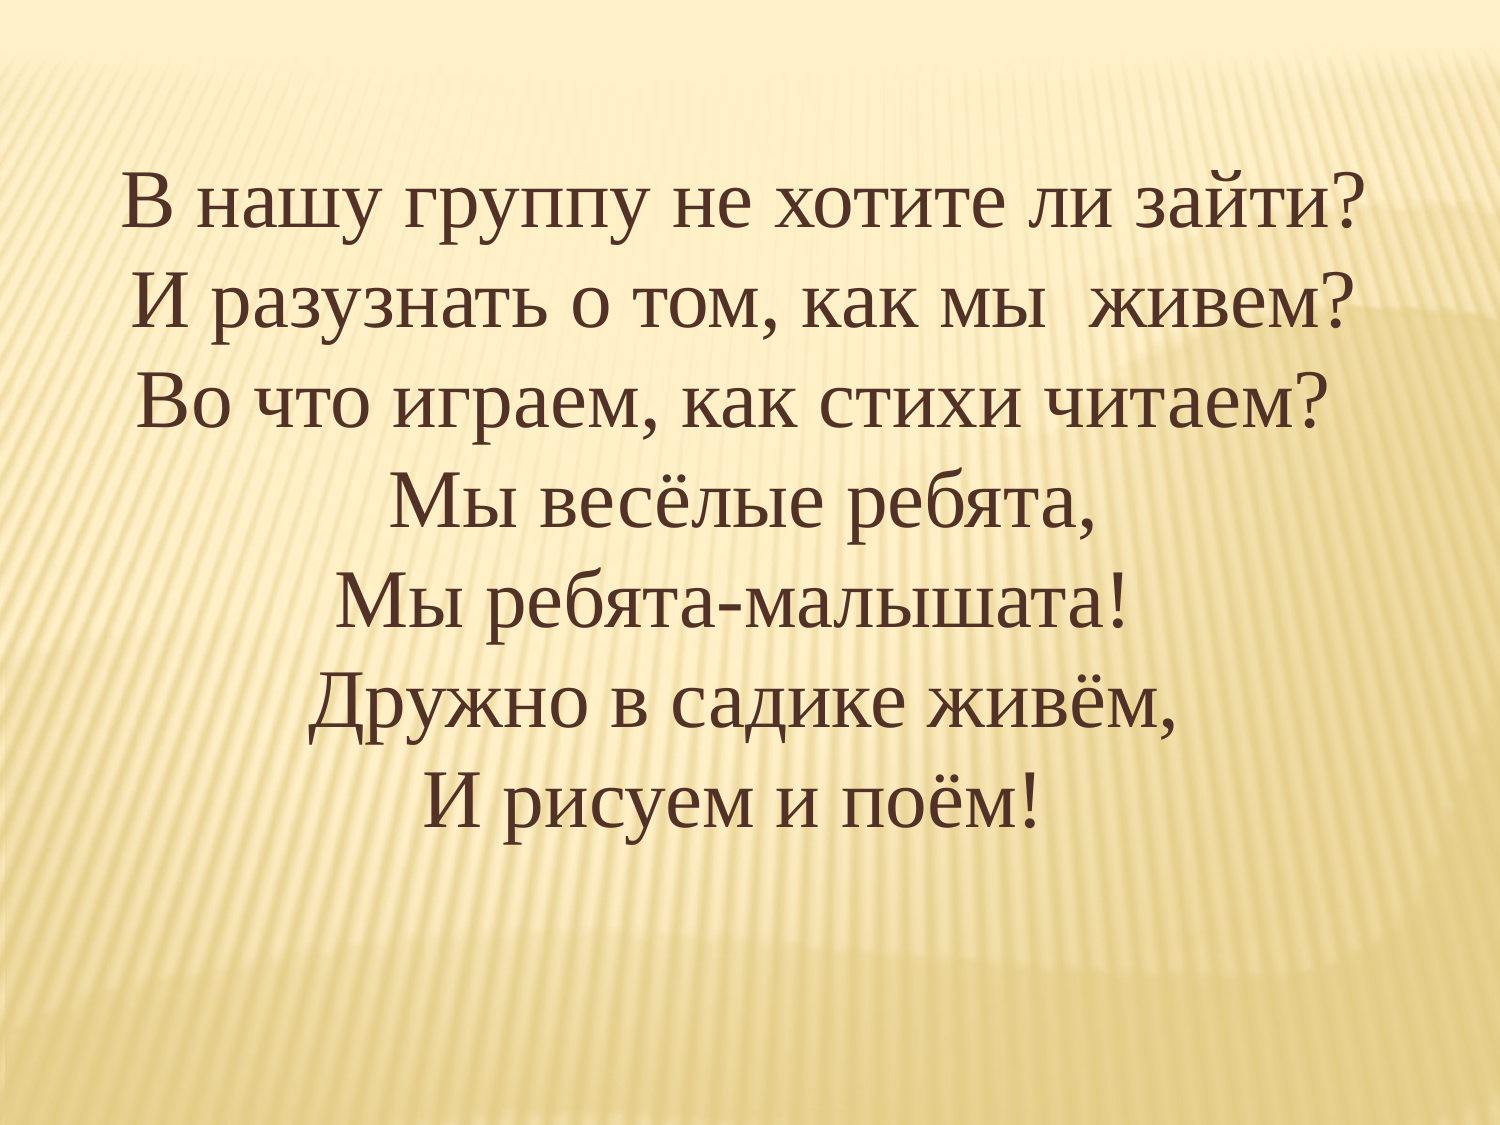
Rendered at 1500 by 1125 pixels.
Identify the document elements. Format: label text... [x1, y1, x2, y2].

text_box В нашу группу не хотите ли зайти? И разузнать о том, как мы живем? Во что играем, как стихи читаем? Мы весёлые ребята, Мы ребята-малышата! Дружно в садике живём, И рисуем и поём! [64, 137, 1424, 852]
